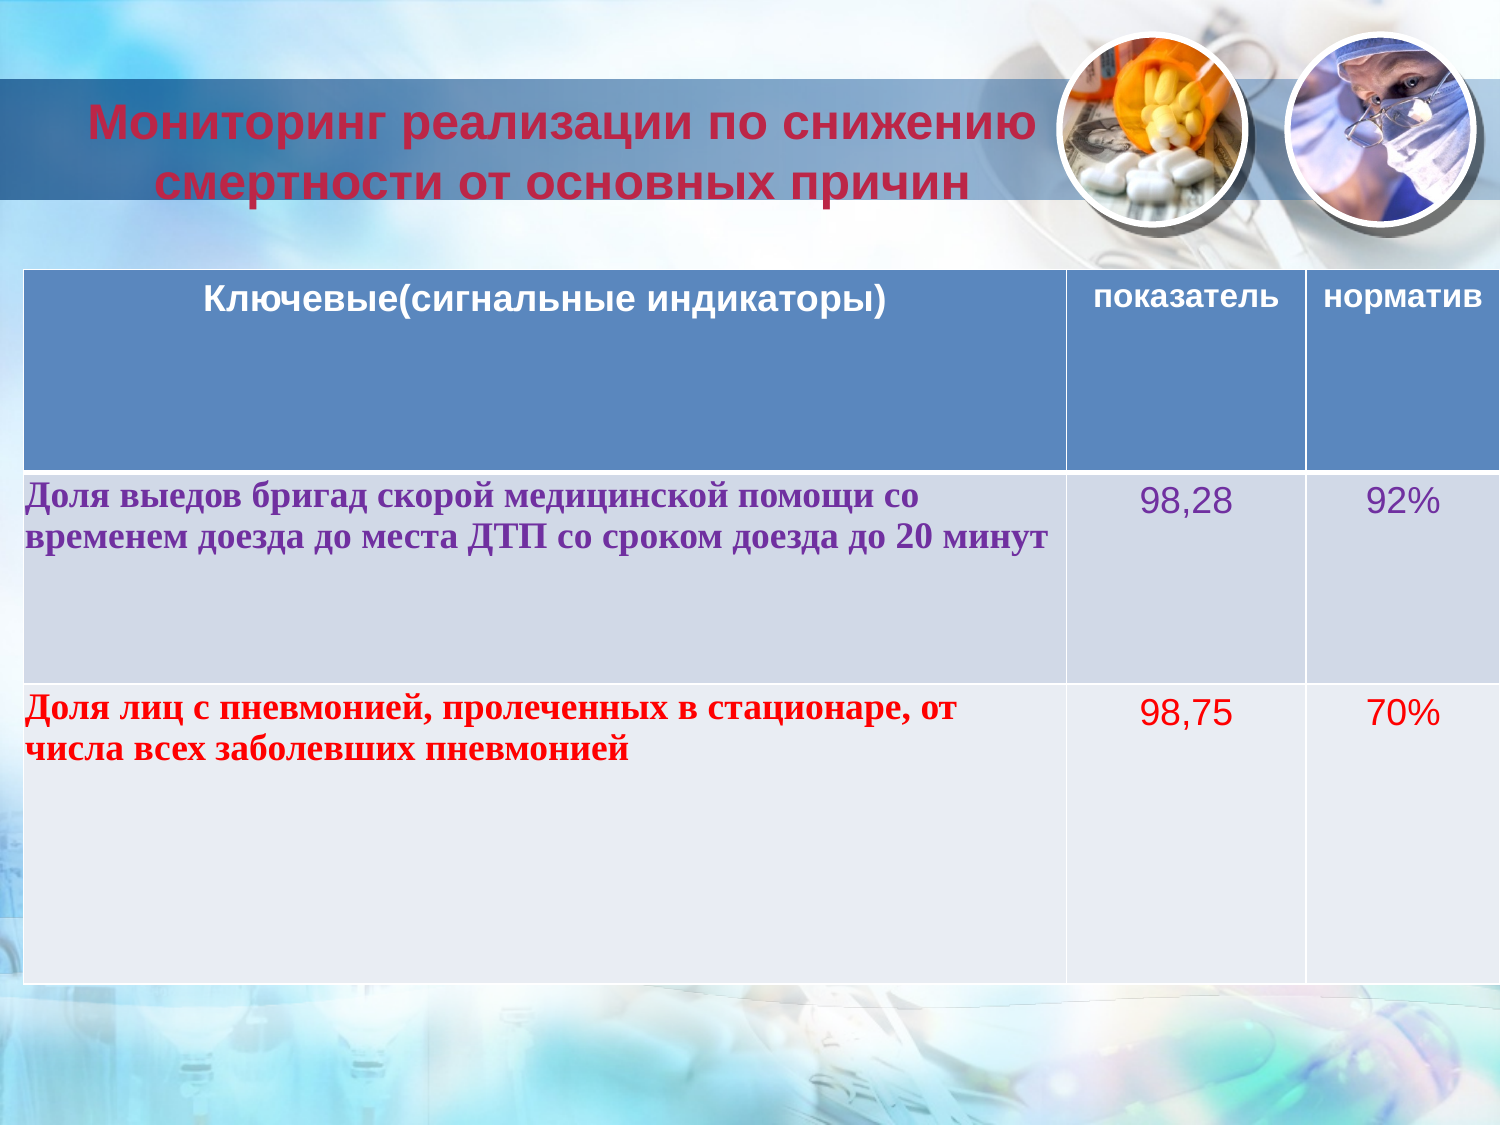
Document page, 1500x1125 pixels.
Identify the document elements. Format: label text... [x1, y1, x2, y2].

table_header Ключевые(сигнальные индикаторы) [24, 270, 1066, 470]
table_cell 98,28 [1067, 475, 1305, 683]
table_header показатель [1067, 270, 1305, 470]
table_cell 98,75 [1067, 685, 1305, 983]
table_cell 70% [1307, 685, 1499, 983]
picture [1085, 38, 1242, 221]
title Мониторинг реализации по снижению смертности от основных причин [34, 70, 1091, 229]
picture [0, 0, 1500, 1125]
table_cell 92% [1307, 475, 1499, 683]
table_cell Доля лиц с пневмонией, пролеченных в стационаре, от числа всех заболевших пневмонией [24, 685, 1066, 983]
table_header норматив [1307, 270, 1499, 470]
table_cell Доля выедов бригад скорой медицинской помощи со временем доезда до места ДТП со сроком доезда до 20 минут [24, 475, 1066, 683]
